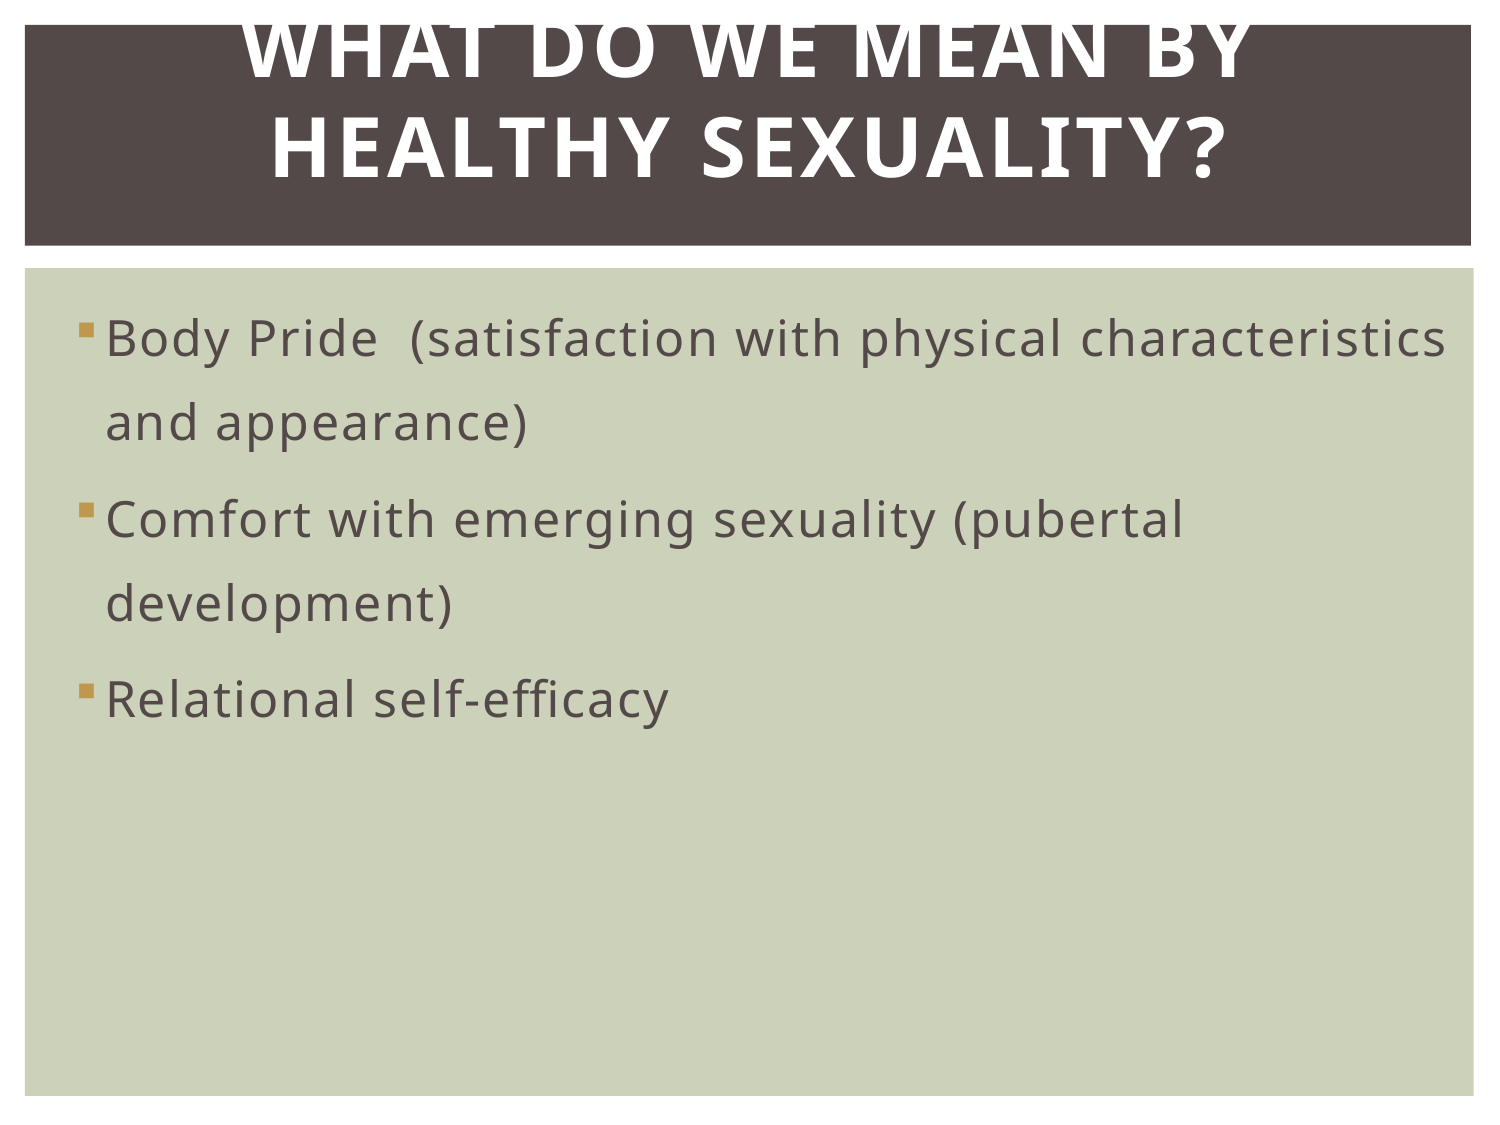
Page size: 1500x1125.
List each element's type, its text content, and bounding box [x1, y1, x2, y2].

list Body Pride (satisfaction with physical characteristics and appearance) Comfort with emerging sexuality (pubertal development) Relational self-efficacy [0, 275, 1500, 1013]
title What do we mean by Healthy Sexuality? [75, 62, 1425, 225]
